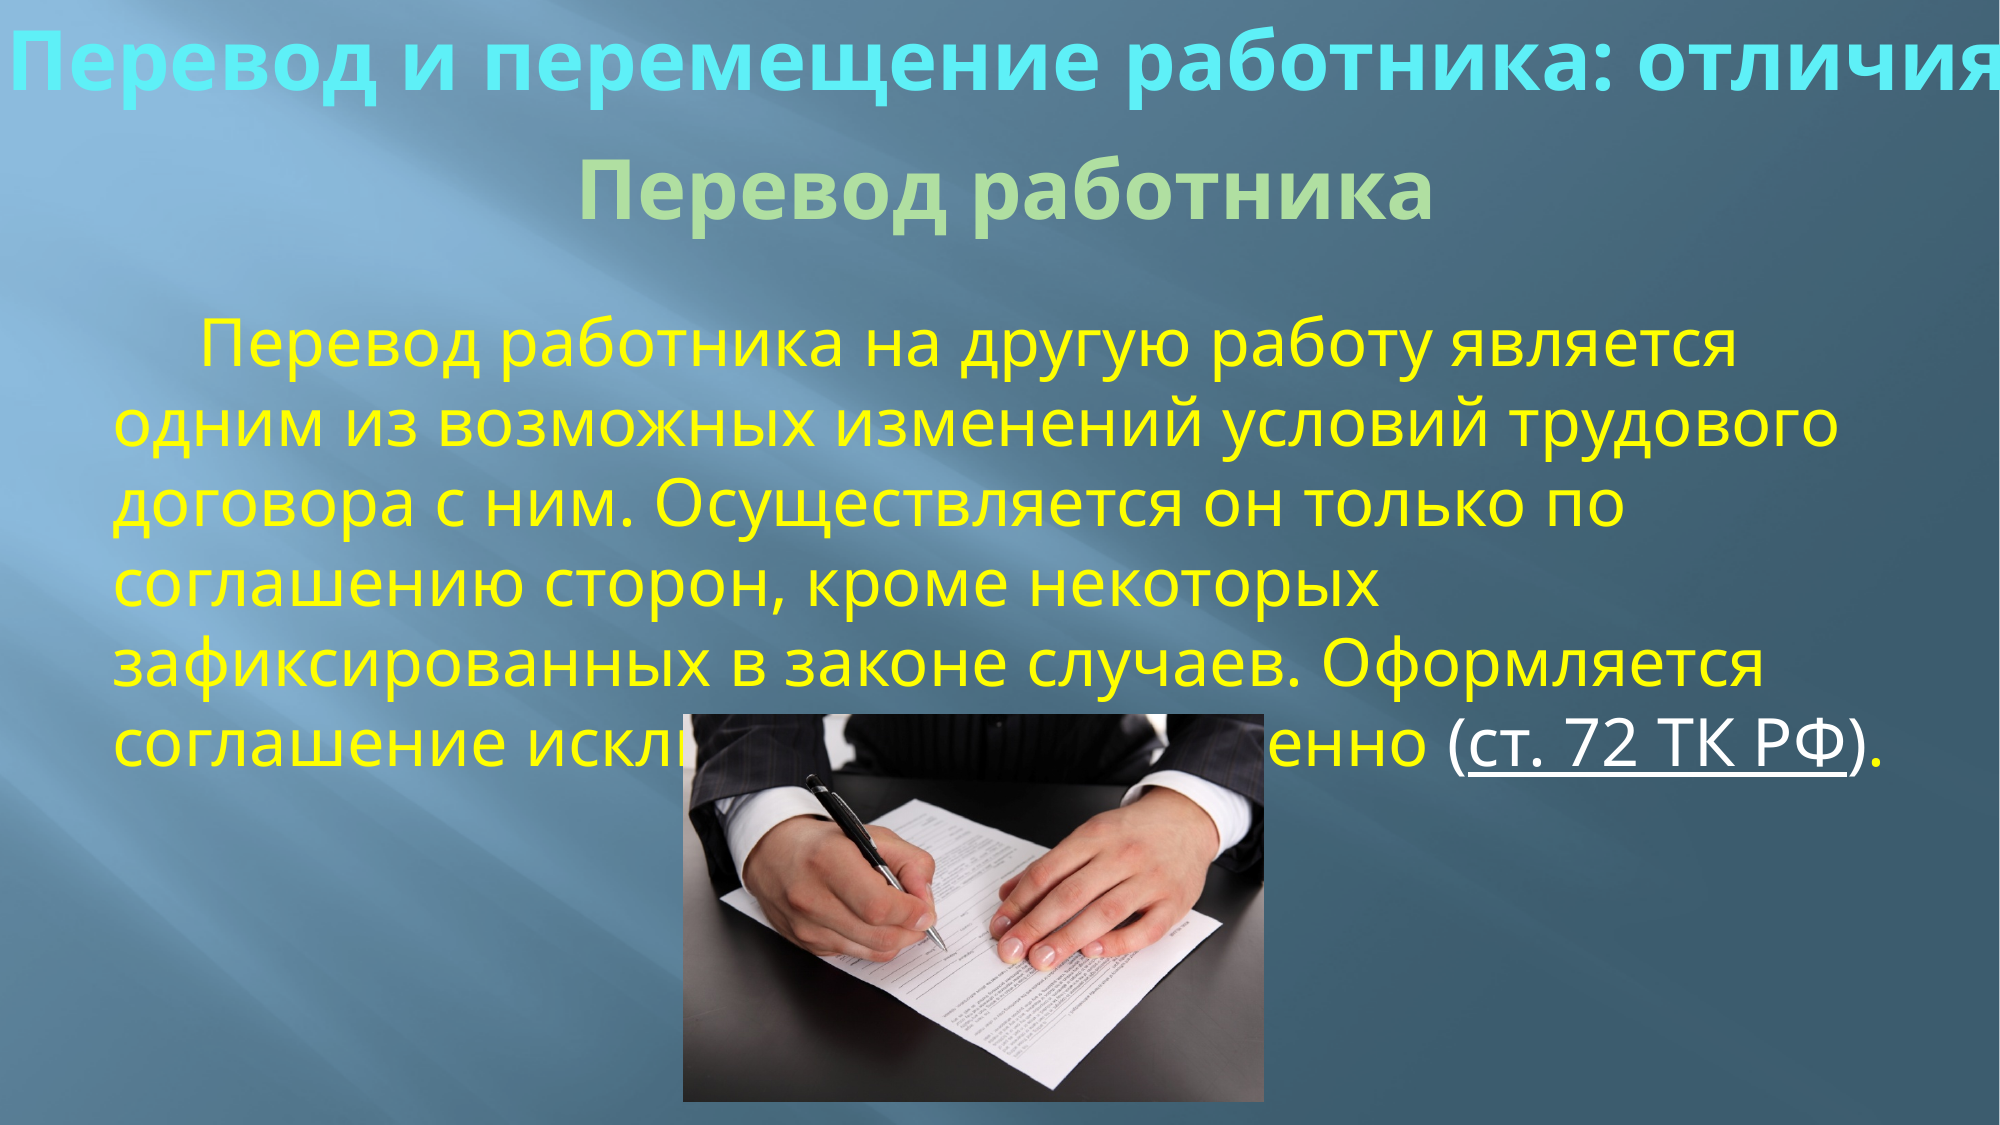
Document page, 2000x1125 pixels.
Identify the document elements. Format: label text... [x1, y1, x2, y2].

text_box Перевод работника [560, 128, 1453, 244]
picture [683, 714, 1264, 1102]
text_box Перевод работника на другую работу является одним из возможных изменений условий трудового договора с ним. Осуществляется он только по соглашению сторон, кроме некоторых зафиксированных в законе случаев. Оформляется соглашение исключительно письменно (ст. 72 ТК РФ). [97, 292, 1926, 788]
text_box Перевод и перемещение работника: отличия [0, 0, 2000, 115]
